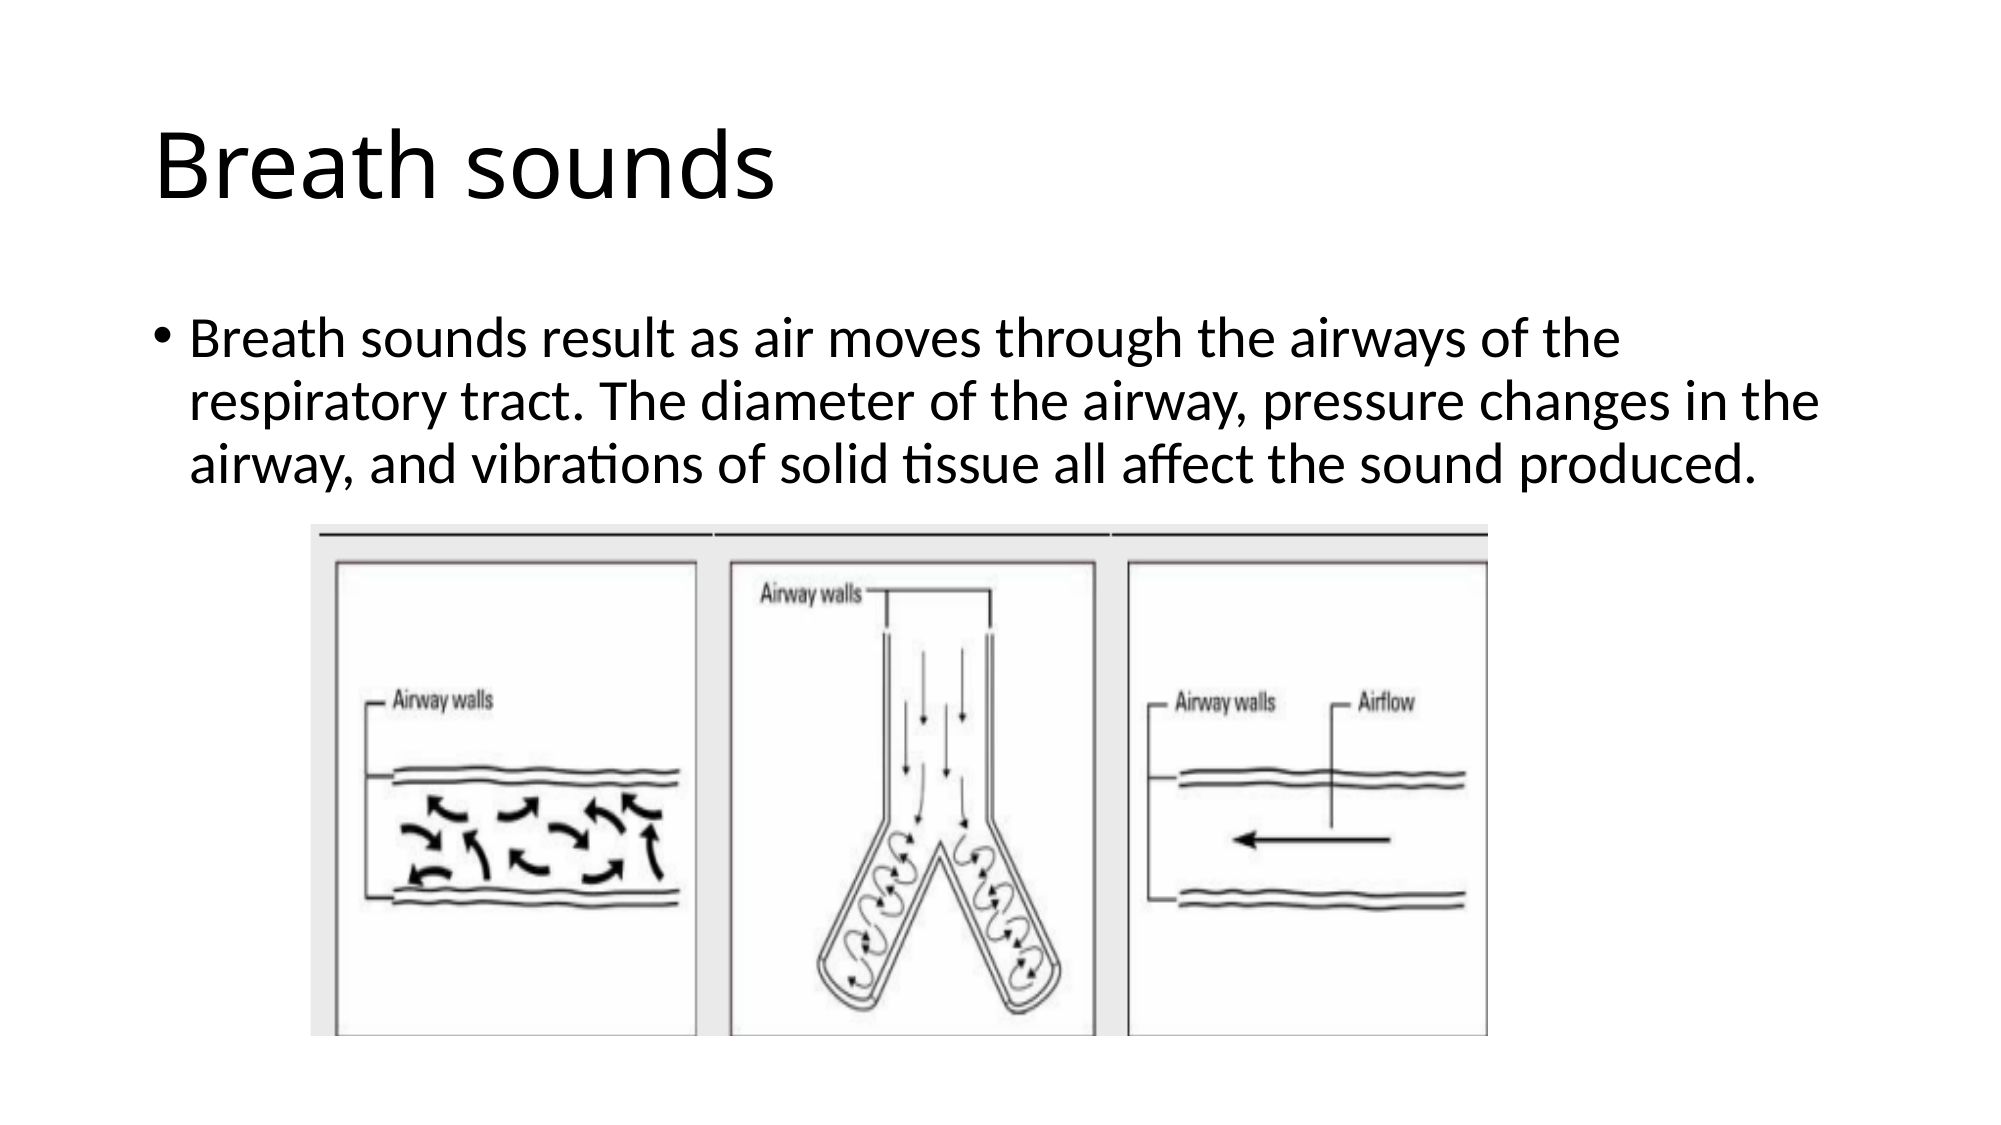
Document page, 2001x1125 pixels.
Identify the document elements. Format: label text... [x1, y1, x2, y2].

title Breath sounds [137, 59, 1863, 278]
picture [310, 524, 1488, 1036]
list Breath sounds result as air moves through the airways of the respiratory tract. The diameter of the airway, pressure changes in the airway, and vibrations of solid tissue all affect the sound produced. [137, 299, 1863, 1014]
